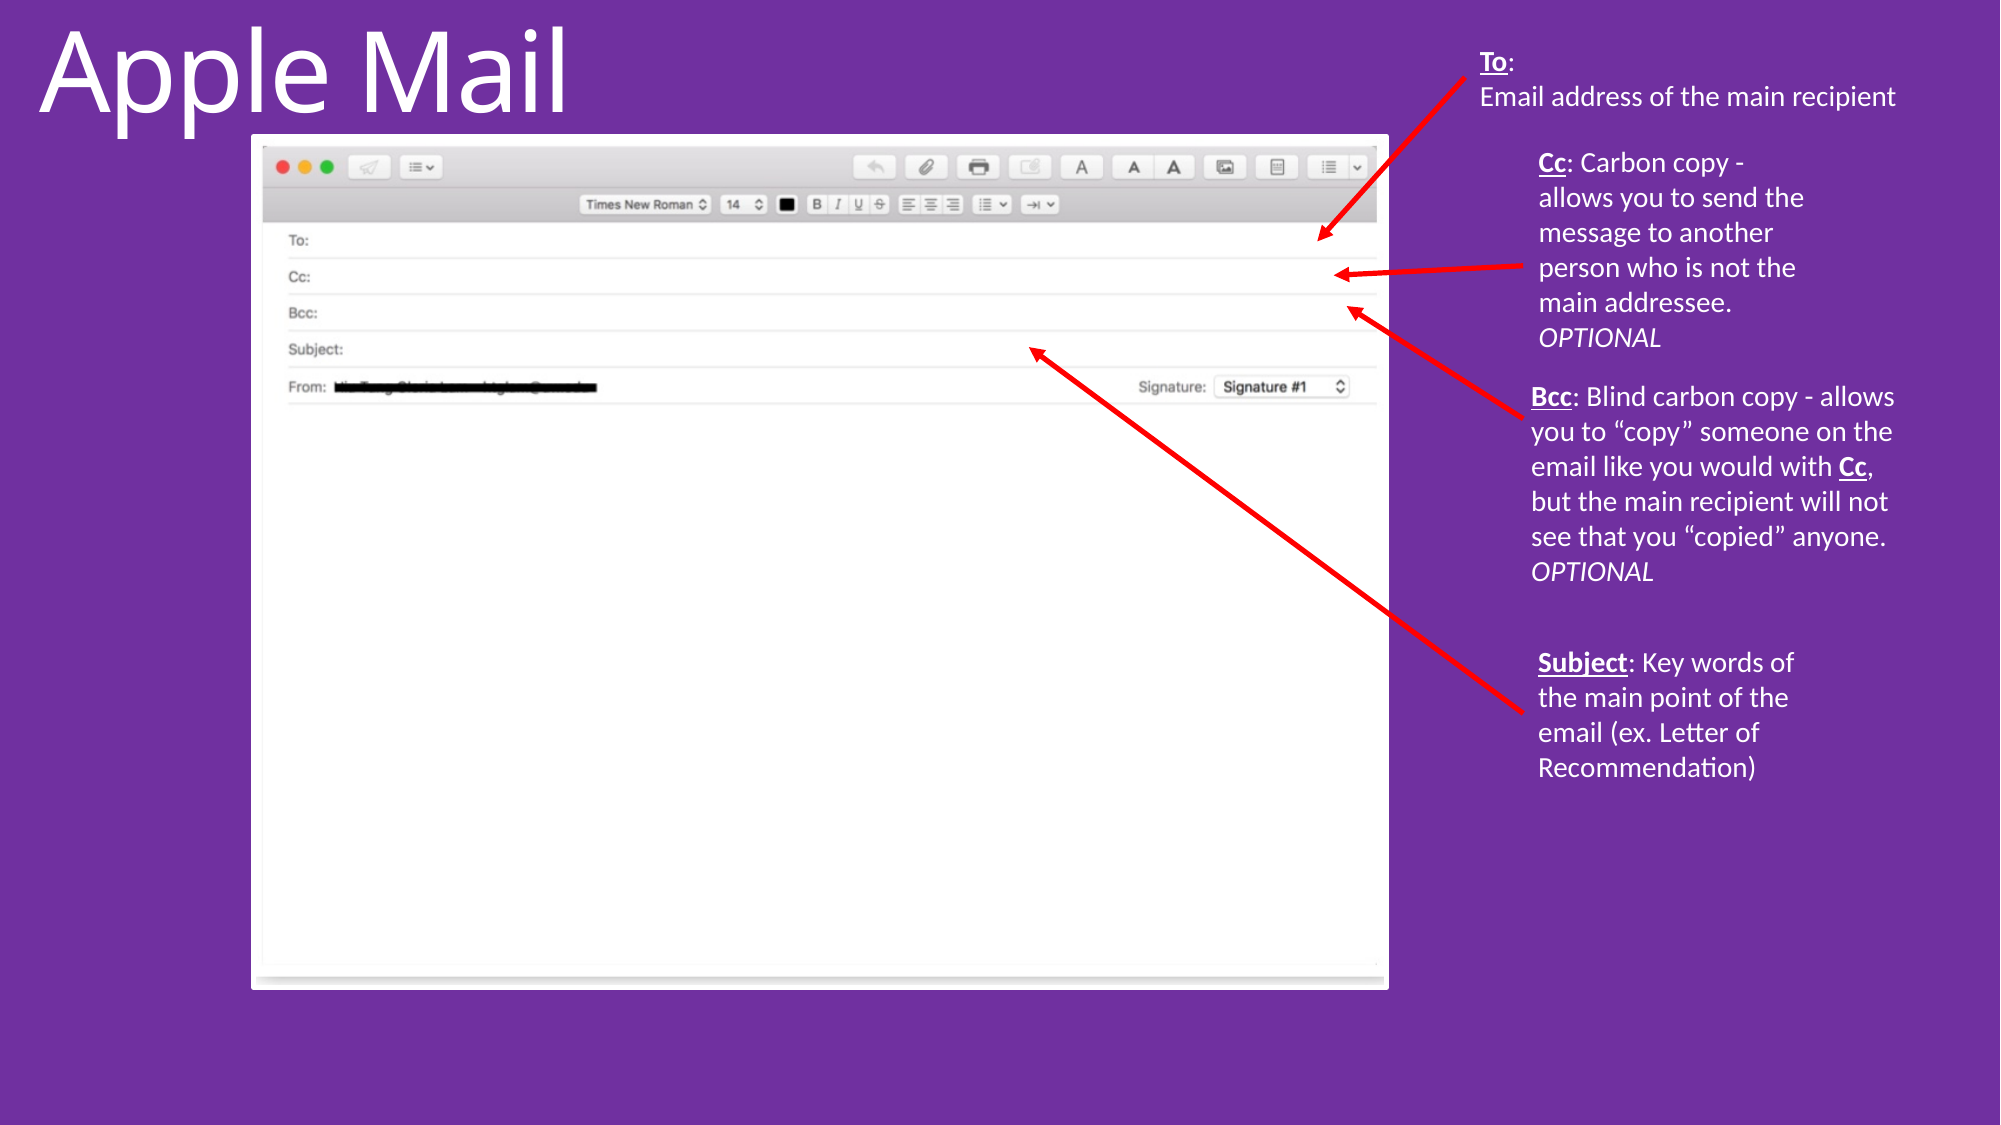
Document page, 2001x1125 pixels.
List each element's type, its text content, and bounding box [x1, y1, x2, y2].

text_box Subject: Key words of the main point of the email (ex. Letter of Recommendation) [1523, 636, 1813, 791]
text_box Apple Mail [24, 13, 599, 256]
text_box Bcc: Blind carbon copy - allows you to “copy” someone on the email like you would with Cc, but the main recipient will not see that you “copied” anyone. OPTIONAL [1524, 370, 1917, 595]
picture [255, 138, 1385, 986]
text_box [1028, 346, 1524, 715]
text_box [1346, 305, 1524, 346]
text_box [1333, 265, 1524, 276]
text_box To: Email address of the main recipient [1464, 34, 1917, 120]
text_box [1317, 77, 1466, 242]
text_box Cc: Carbon copy - allows you to send the message to another person who is not the main addressee. OPTIONAL [1523, 136, 1836, 361]
